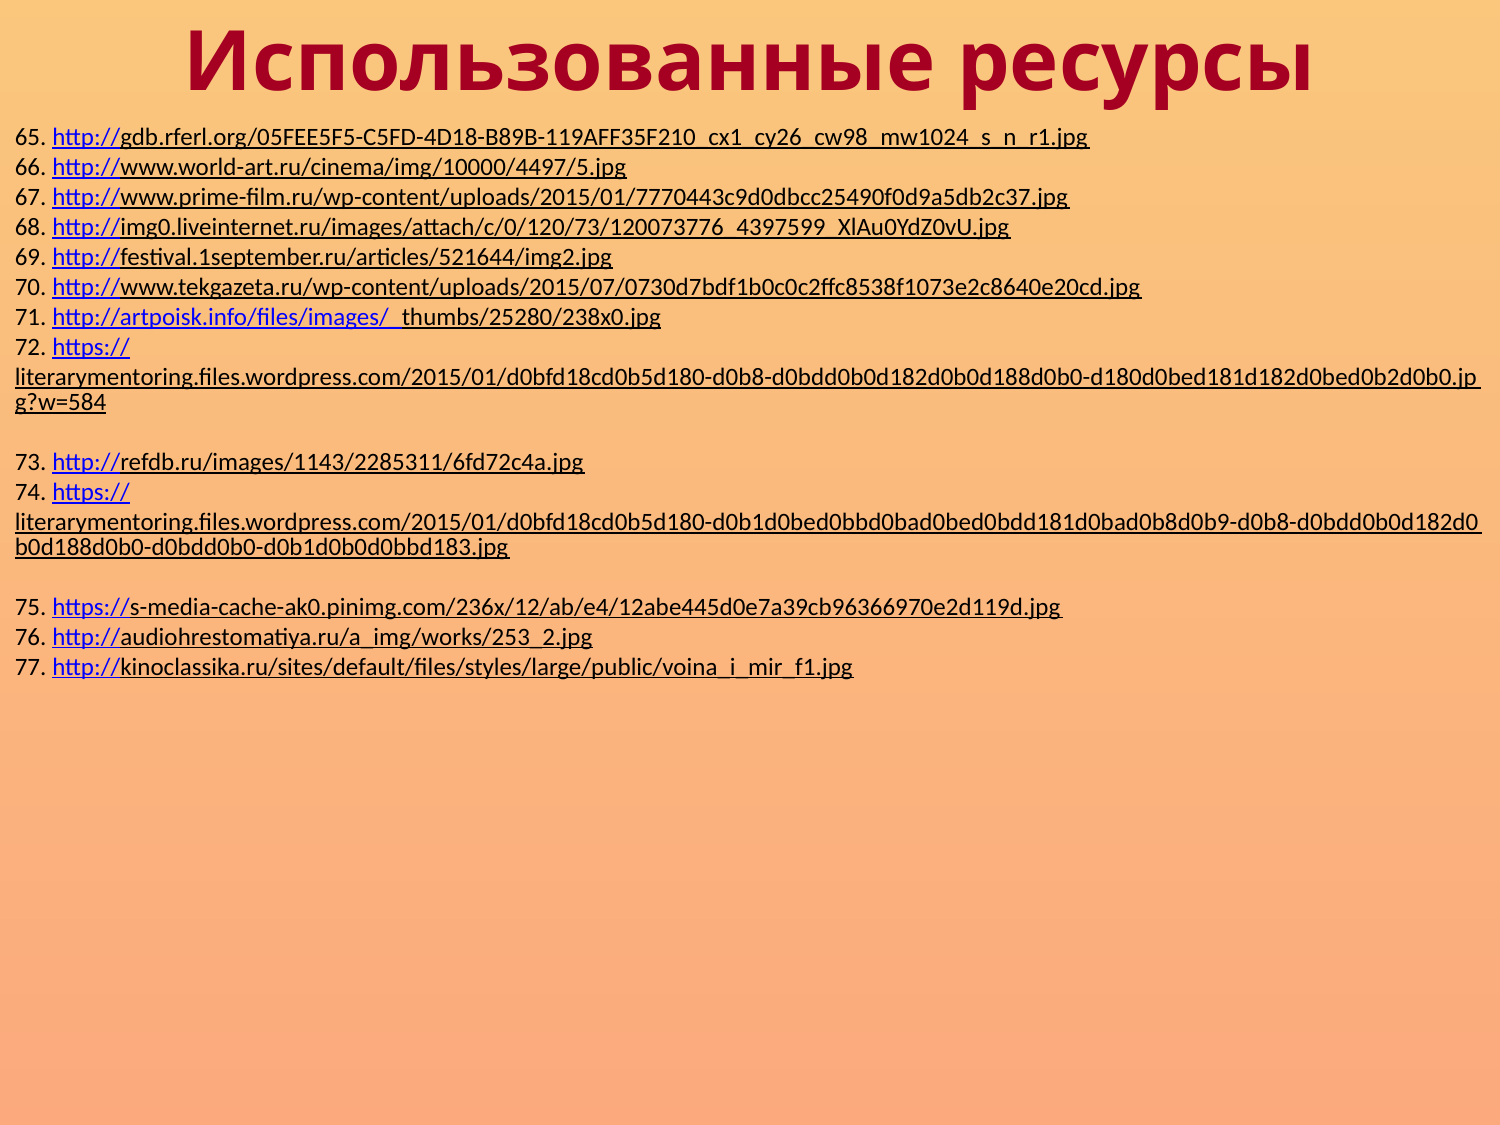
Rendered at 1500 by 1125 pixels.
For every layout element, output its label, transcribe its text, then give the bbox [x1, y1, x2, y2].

text_box 65. http://gdb.rferl.org/05FEE5F5-C5FD-4D18-B89B-119AFF35F210_cx1_cy26_cw98_mw1024_s_n_r1.jpg 66. http://www.world-art.ru/cinema/img/10000/4497/5.jpg 67. http://www.prime-film.ru/wp-content/uploads/2015/01/7770443c9d0dbcc25490f0d9a5db2c37.jpg 68. http://img0.liveinternet.ru/images/attach/c/0/120/73/120073776_4397599_XlAu0YdZ0vU.jpg 69. http://festival.1september.ru/articles/521644/img2.jpg 70. http://www.tekgazeta.ru/wp-content/uploads/2015/07/0730d7bdf1b0c0c2ffc8538f1073e2c8640e20cd.jpg 71. http://artpoisk.info/files/images/_thumbs/25280/238x0.jpg 72. https://literarymentoring.files.wordpress.com/2015/01/d0bfd18cd0b5d180-d0b8-d0bdd0b0d182d0b0d188d0b0-d180d0bed181d182d0bed0b2d0b0.jpg?w=584 73. http://refdb.ru/images/1143/2285311/6fd72c4a.jpg 74. https://literarymentoring.files.wordpress.com/2015/01/d0bfd18cd0b5d180-d0b1d0bed0bbd0bad0bed0bdd181d0bad0b8d0b9-d0b8-d0bdd0b0d182d0b0d188d0b0-d0bdd0b0-d0b1d0b0d0bbd183.jpg 75. https://s-media-cache-ak0.pinimg.com/236x/12/ab/e4/12abe445d0e7a39cb96366970e2d119d.jpg 76. http://audiohrestomatiya.ru/a_img/works/253_2.jpg 77. http://kinoclassika.ru/sites/default/files/styles/large/public/voina_i_mir_f1.jpg [0, 115, 1500, 638]
text_box Использованные ресурсы [0, 0, 1500, 115]
